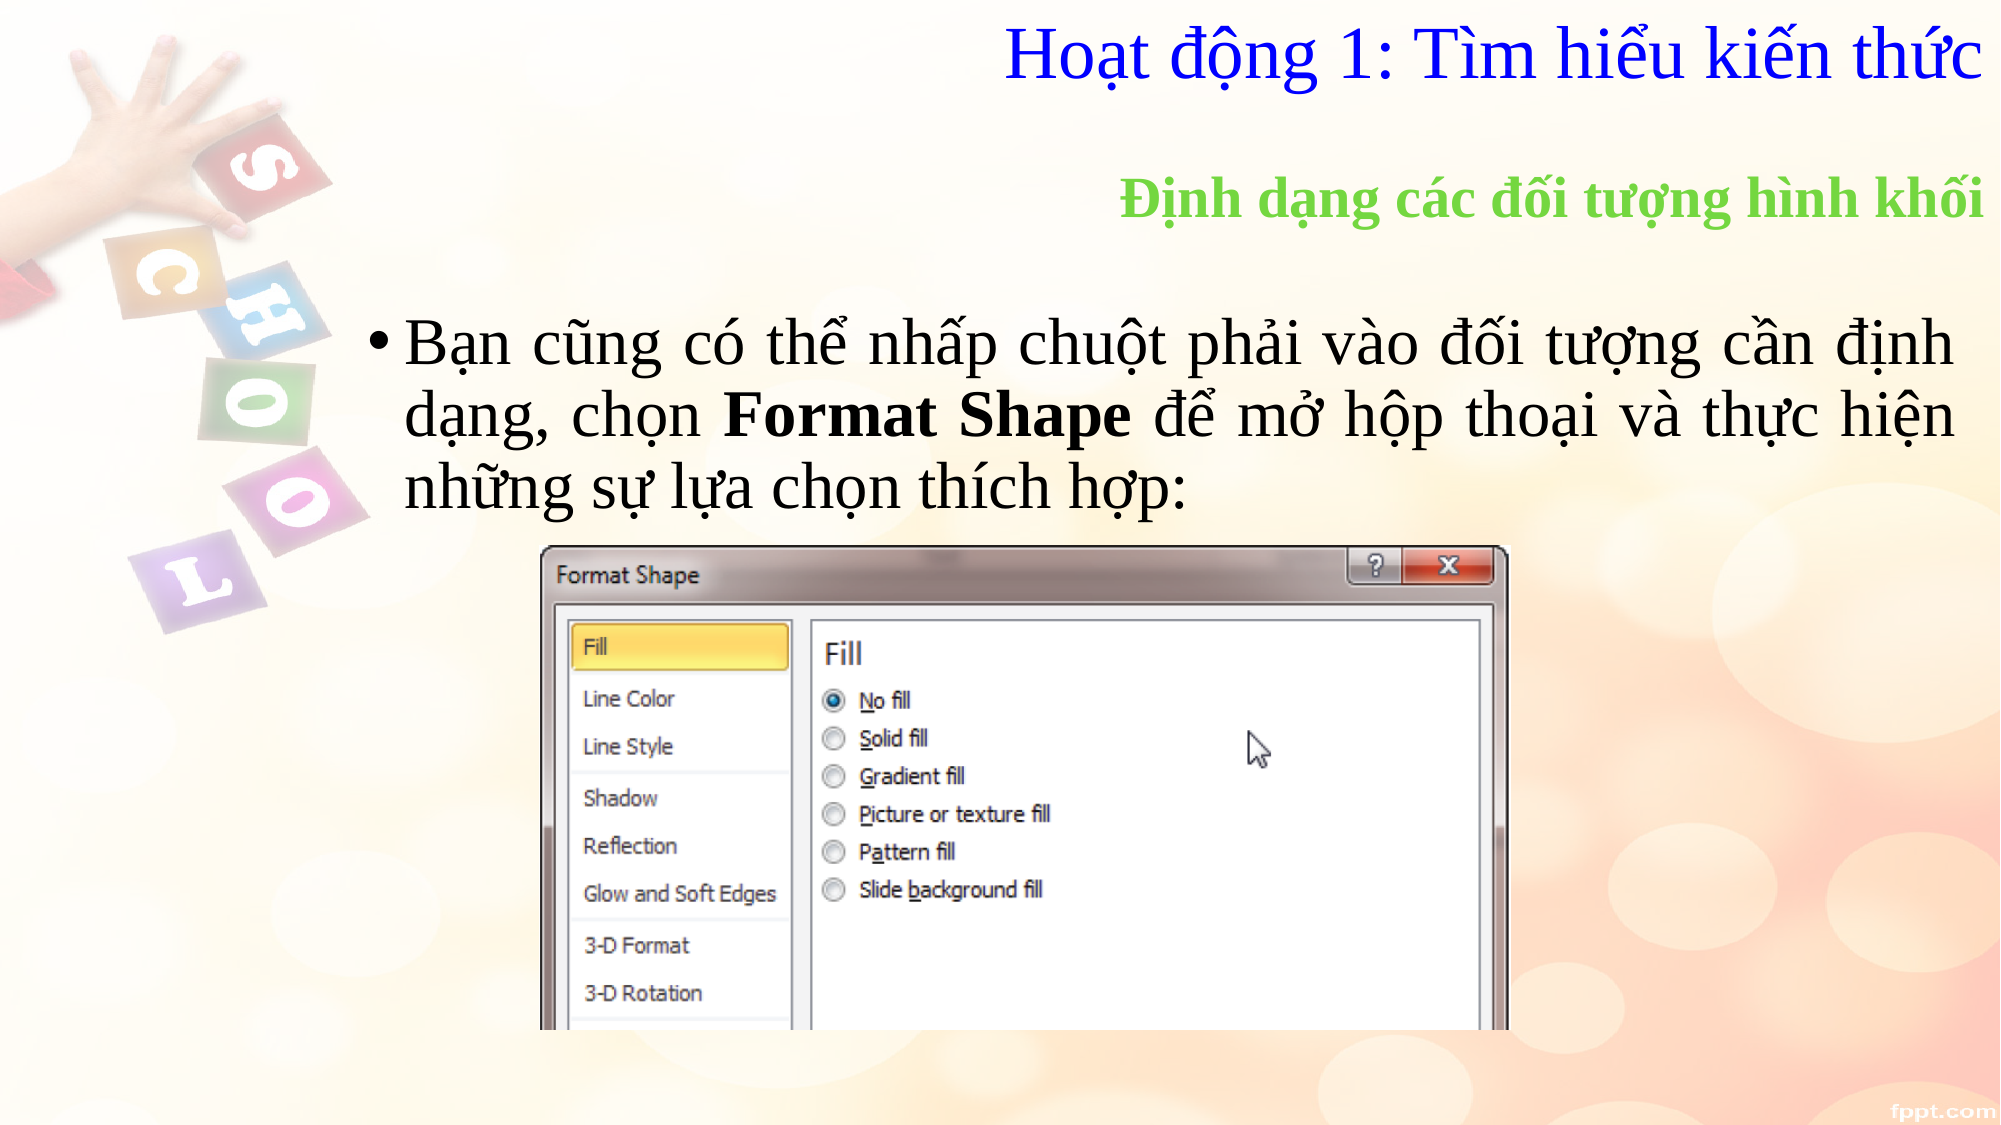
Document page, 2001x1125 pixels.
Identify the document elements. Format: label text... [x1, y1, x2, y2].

list Bạn cũng có thể nhấp chuột phải vào đối tượng cần định dạng, chọn Format Shape để mở hộp thoại và thực hiện những sự lựa chọn thích hợp: [352, 299, 1973, 1030]
list Định dạng các đối tượng hình khối [395, 130, 2000, 236]
picture [539, 545, 1511, 1030]
title Hoạt động 1: Tìm hiểu kiến thức [275, 0, 2000, 116]
